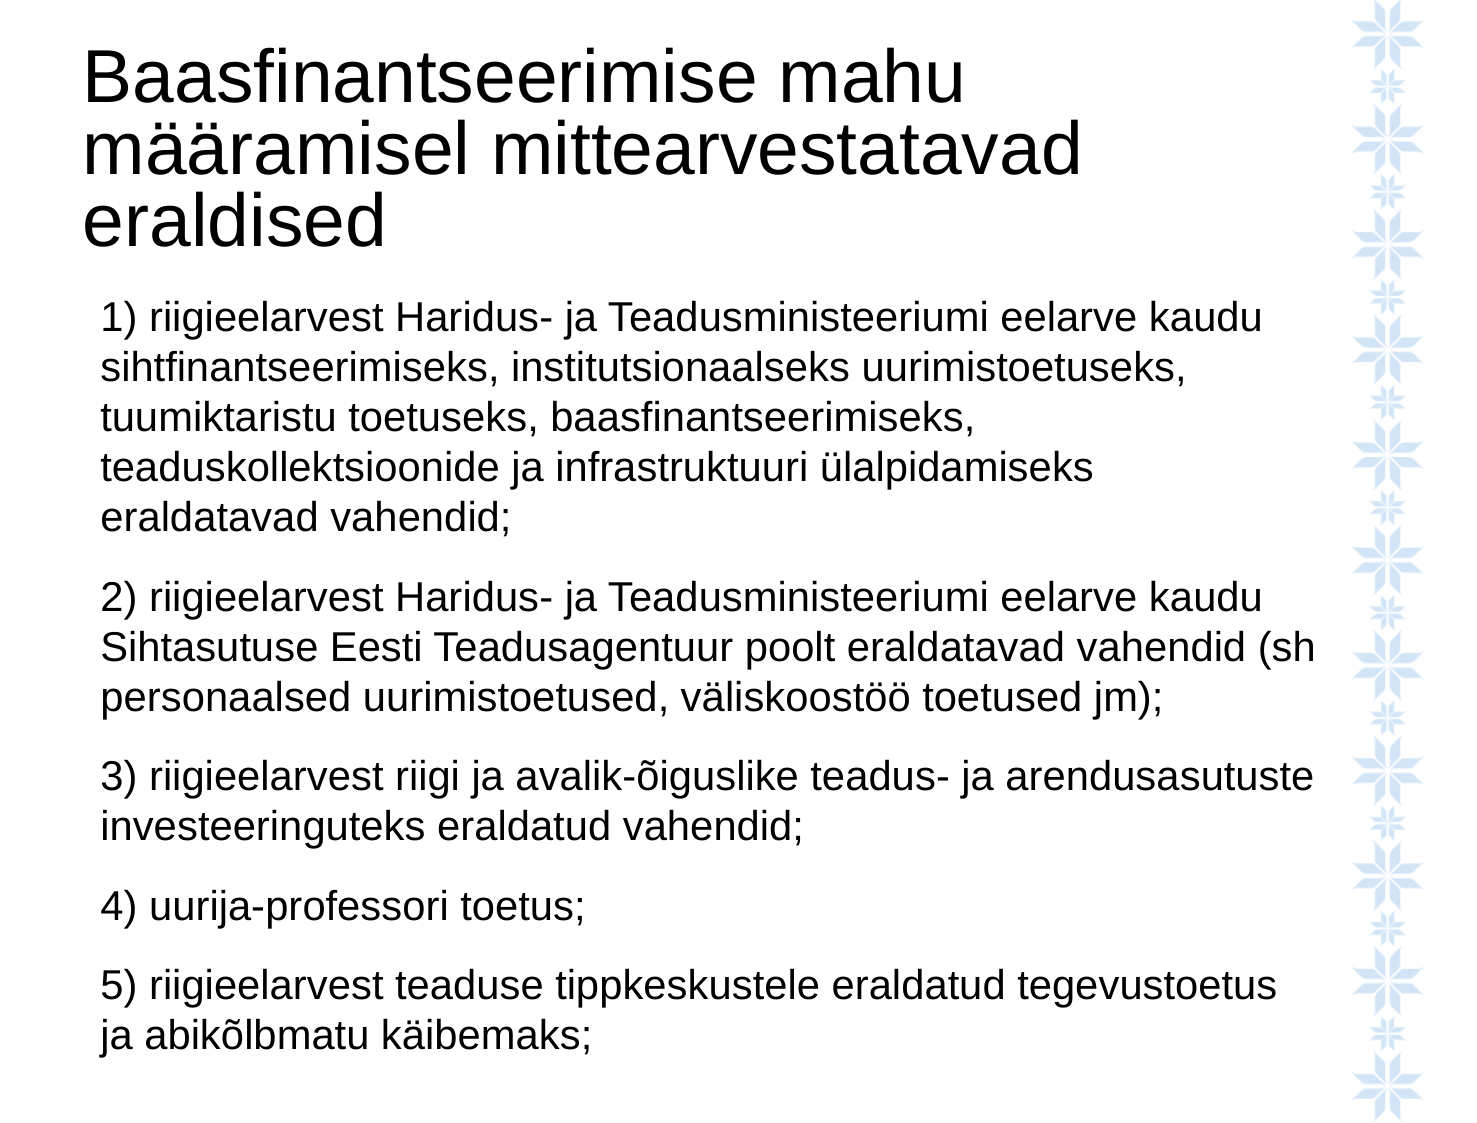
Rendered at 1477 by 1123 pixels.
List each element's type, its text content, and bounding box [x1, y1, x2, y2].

list 1) riigieelarvest Haridus- ja Teadusministeeriumi eelarve kaudu sihtfinantseerimiseks, institutsionaalseks uurimistoetuseks, tuumiktaristu toetuseks, baasfinantseerimiseks, teaduskollektsioonide ja infrastruktuuri ülalpidamiseks eraldatavad vahendid; 2) riigieelarvest Haridus- ja Teadusministeeriumi eelarve kaudu Sihtasutuse Eesti Teadusagentuur poolt eraldatavad vahendid (sh personaalsed uurimistoetused, väliskoostöö toetused jm); 3) riigieelarvest riigi ja avalik-õiguslike teadus- ja arendusasutuste investeeringuteks eraldatud vahendid; 4) uurija-professori toetus; 5) riigieelarvest teaduse tippkeskustele eraldatud tegevustoetus ja abikõlbmatu käibemaks; [82, 290, 1317, 1031]
title Baasfinantseerimise mahu määramisel mittearvestatavad eraldised [82, 49, 1317, 257]
picture [1352, 0, 1424, 1122]
